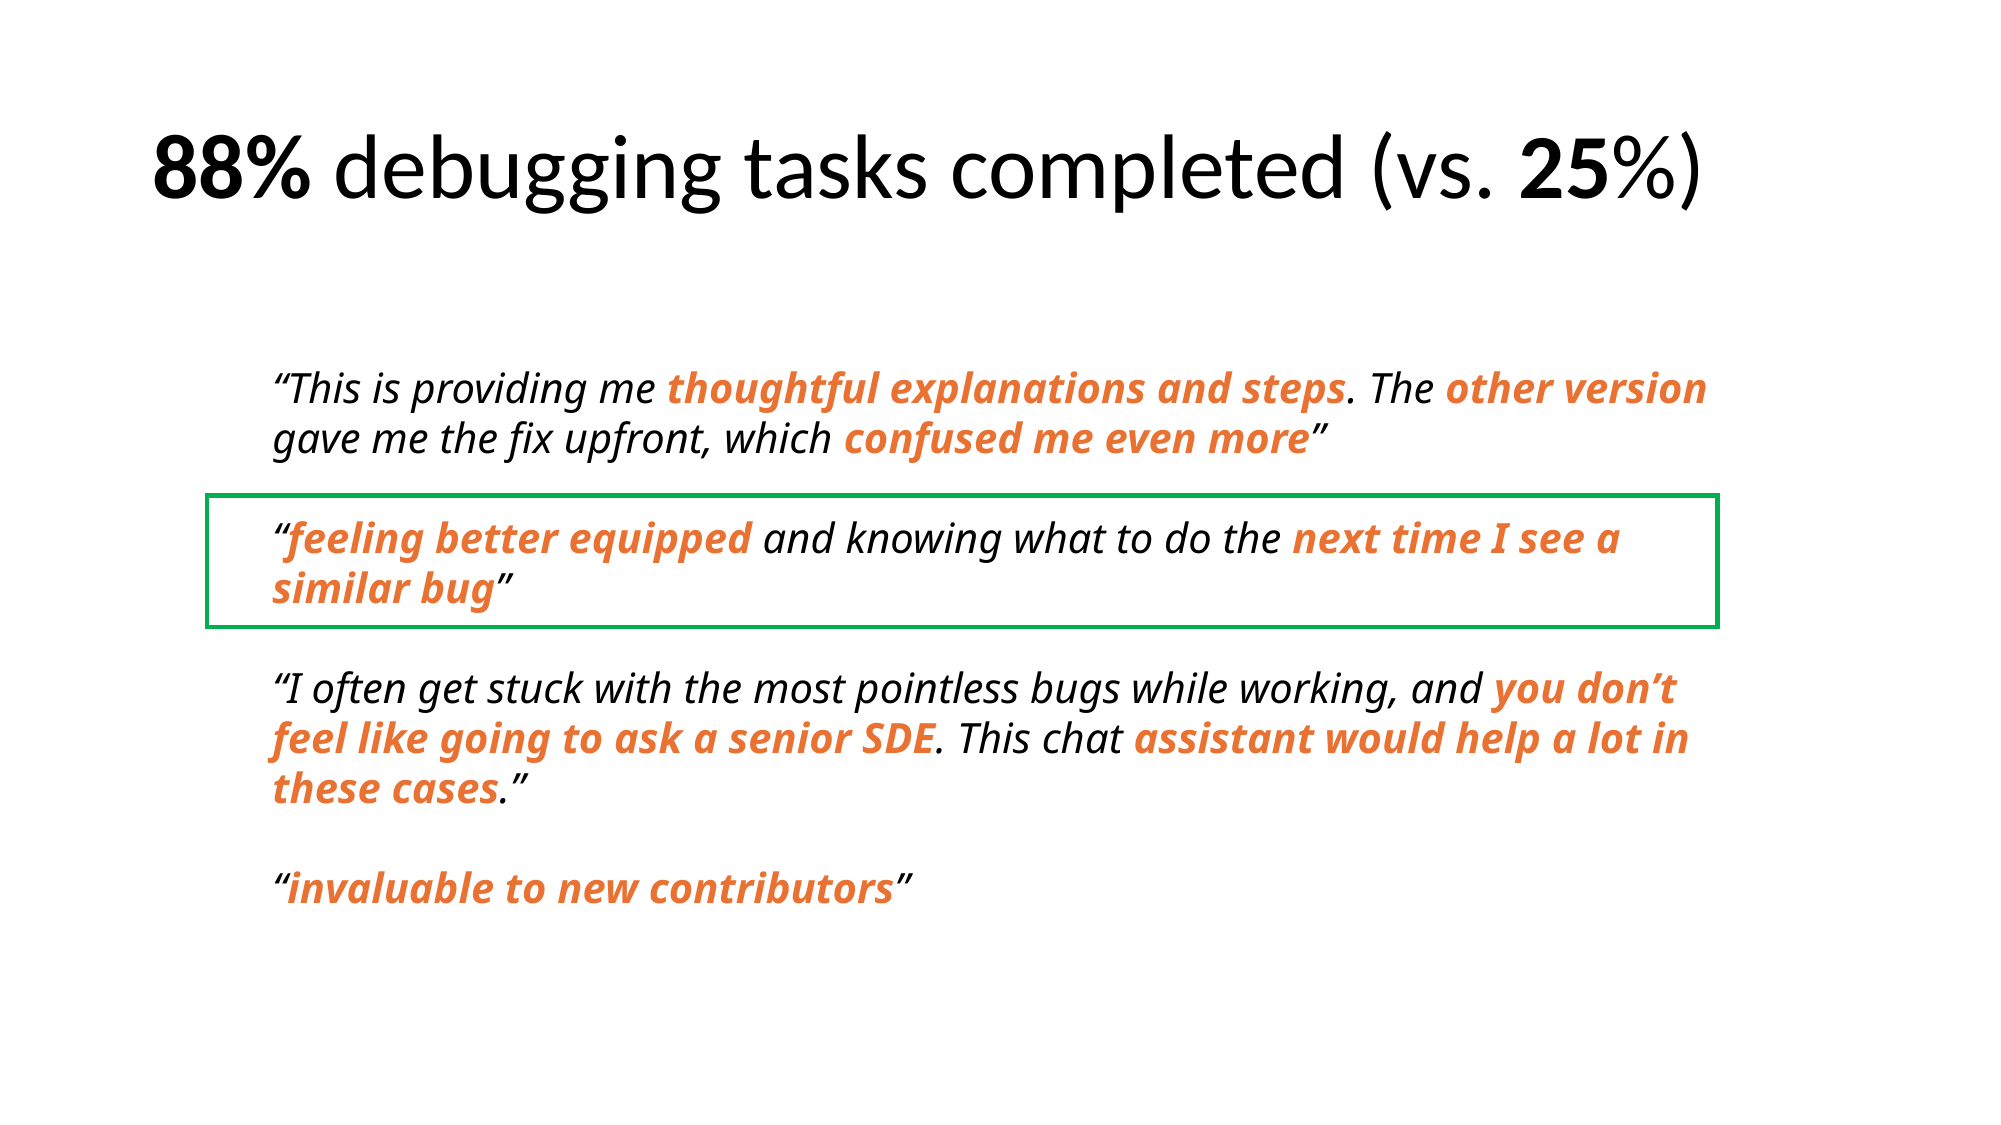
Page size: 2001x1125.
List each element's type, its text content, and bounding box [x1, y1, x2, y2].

text_box [205, 494, 1719, 629]
text_box “This is providing me thoughtful explanations and steps. The other version gave me the fix upfront, which confused me even more” “feeling better equipped and knowing what to do the next time I see a similar bug” “I often get stuck with the most pointless bugs while working, and you don’t feel like going to ask a senior SDE. This chat assistant would help a lot in these cases.” “invaluable to new contributors” [257, 304, 1743, 970]
title 88% debugging tasks completed (vs. 25%) [137, 59, 1863, 278]
